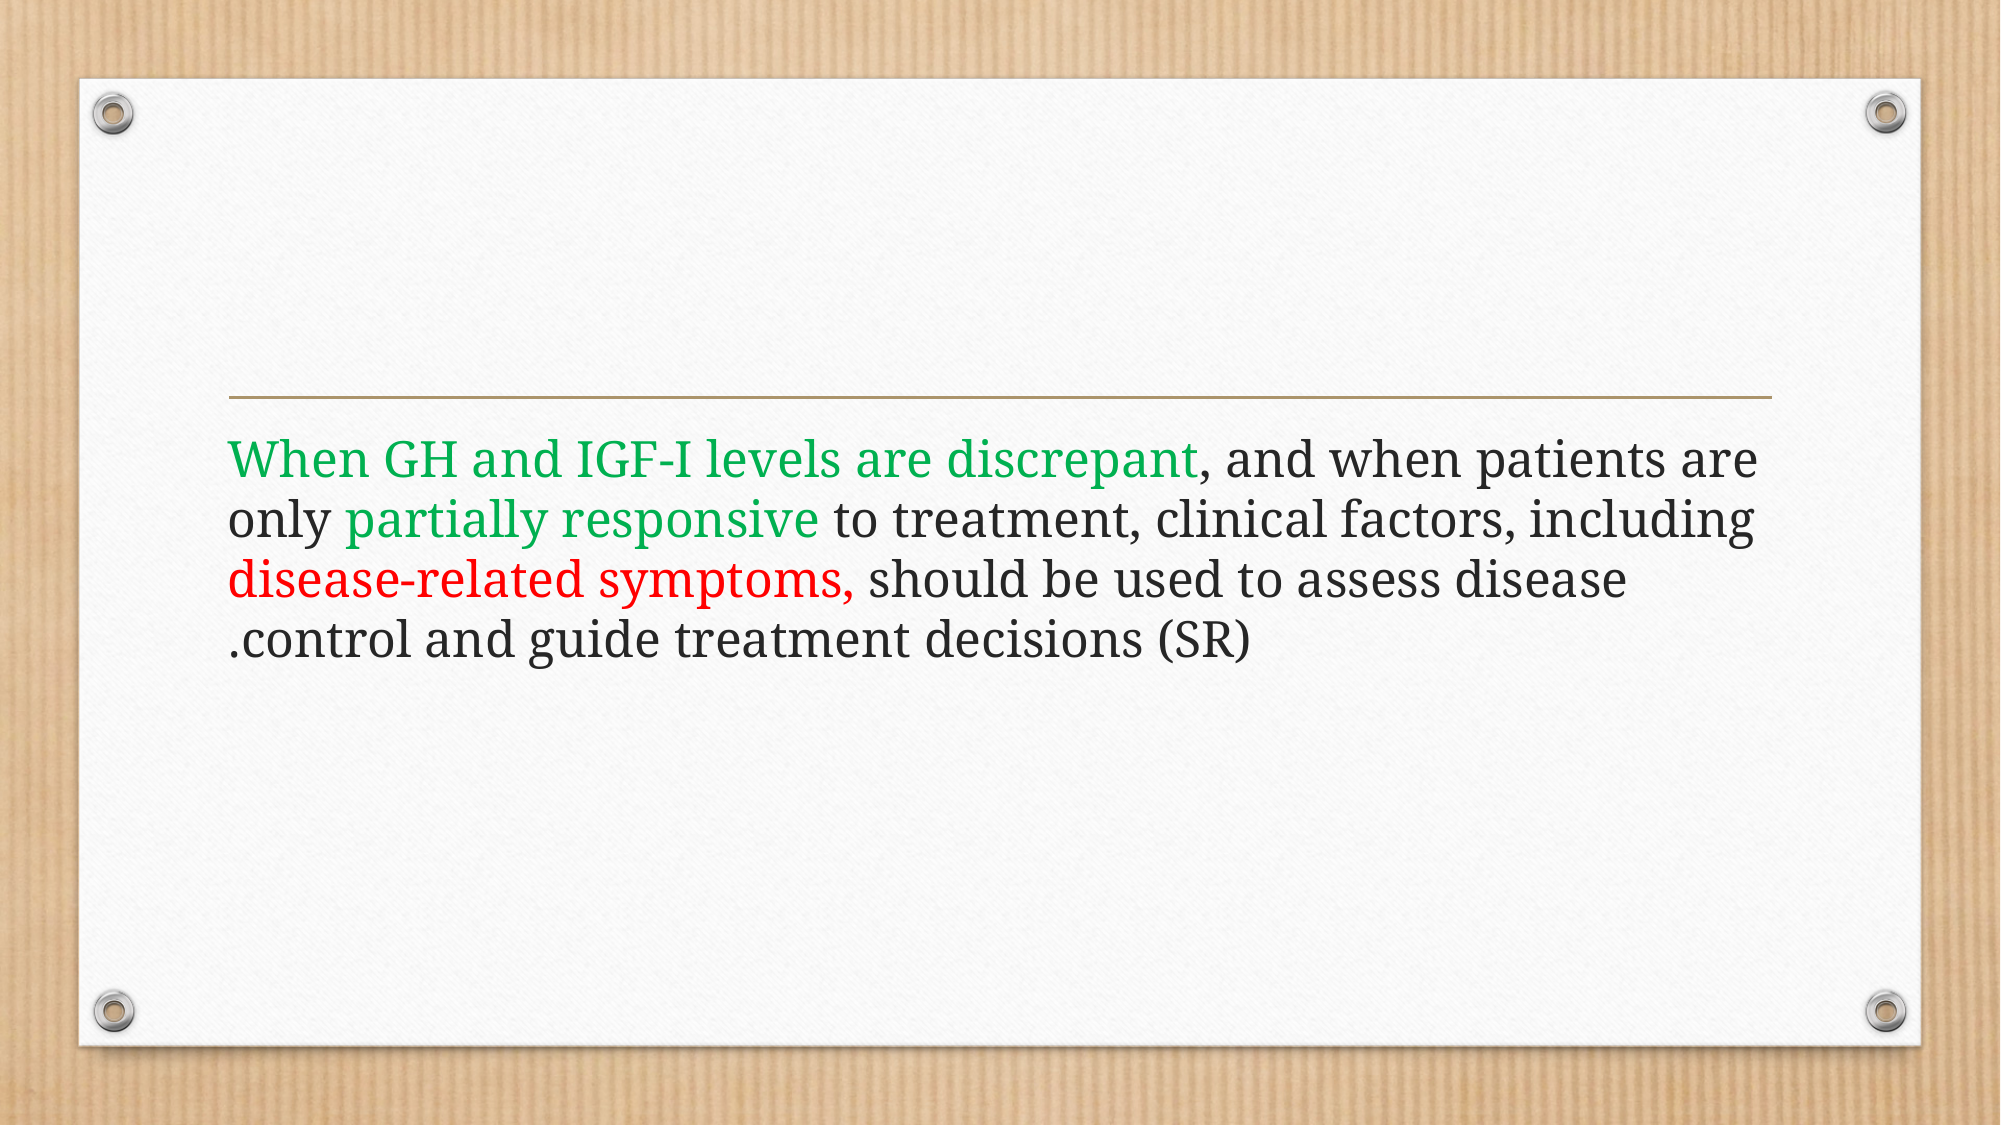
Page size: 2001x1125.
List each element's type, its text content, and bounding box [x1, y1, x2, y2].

list When GH and IGF-I levels are discrepant, and when patients are only partially responsive to treatment, clinical factors, including disease-related symptoms, should be used to assess disease control and guide treatment decisions (SR). [212, 419, 1788, 964]
picture [0, 0, 2001, 1125]
